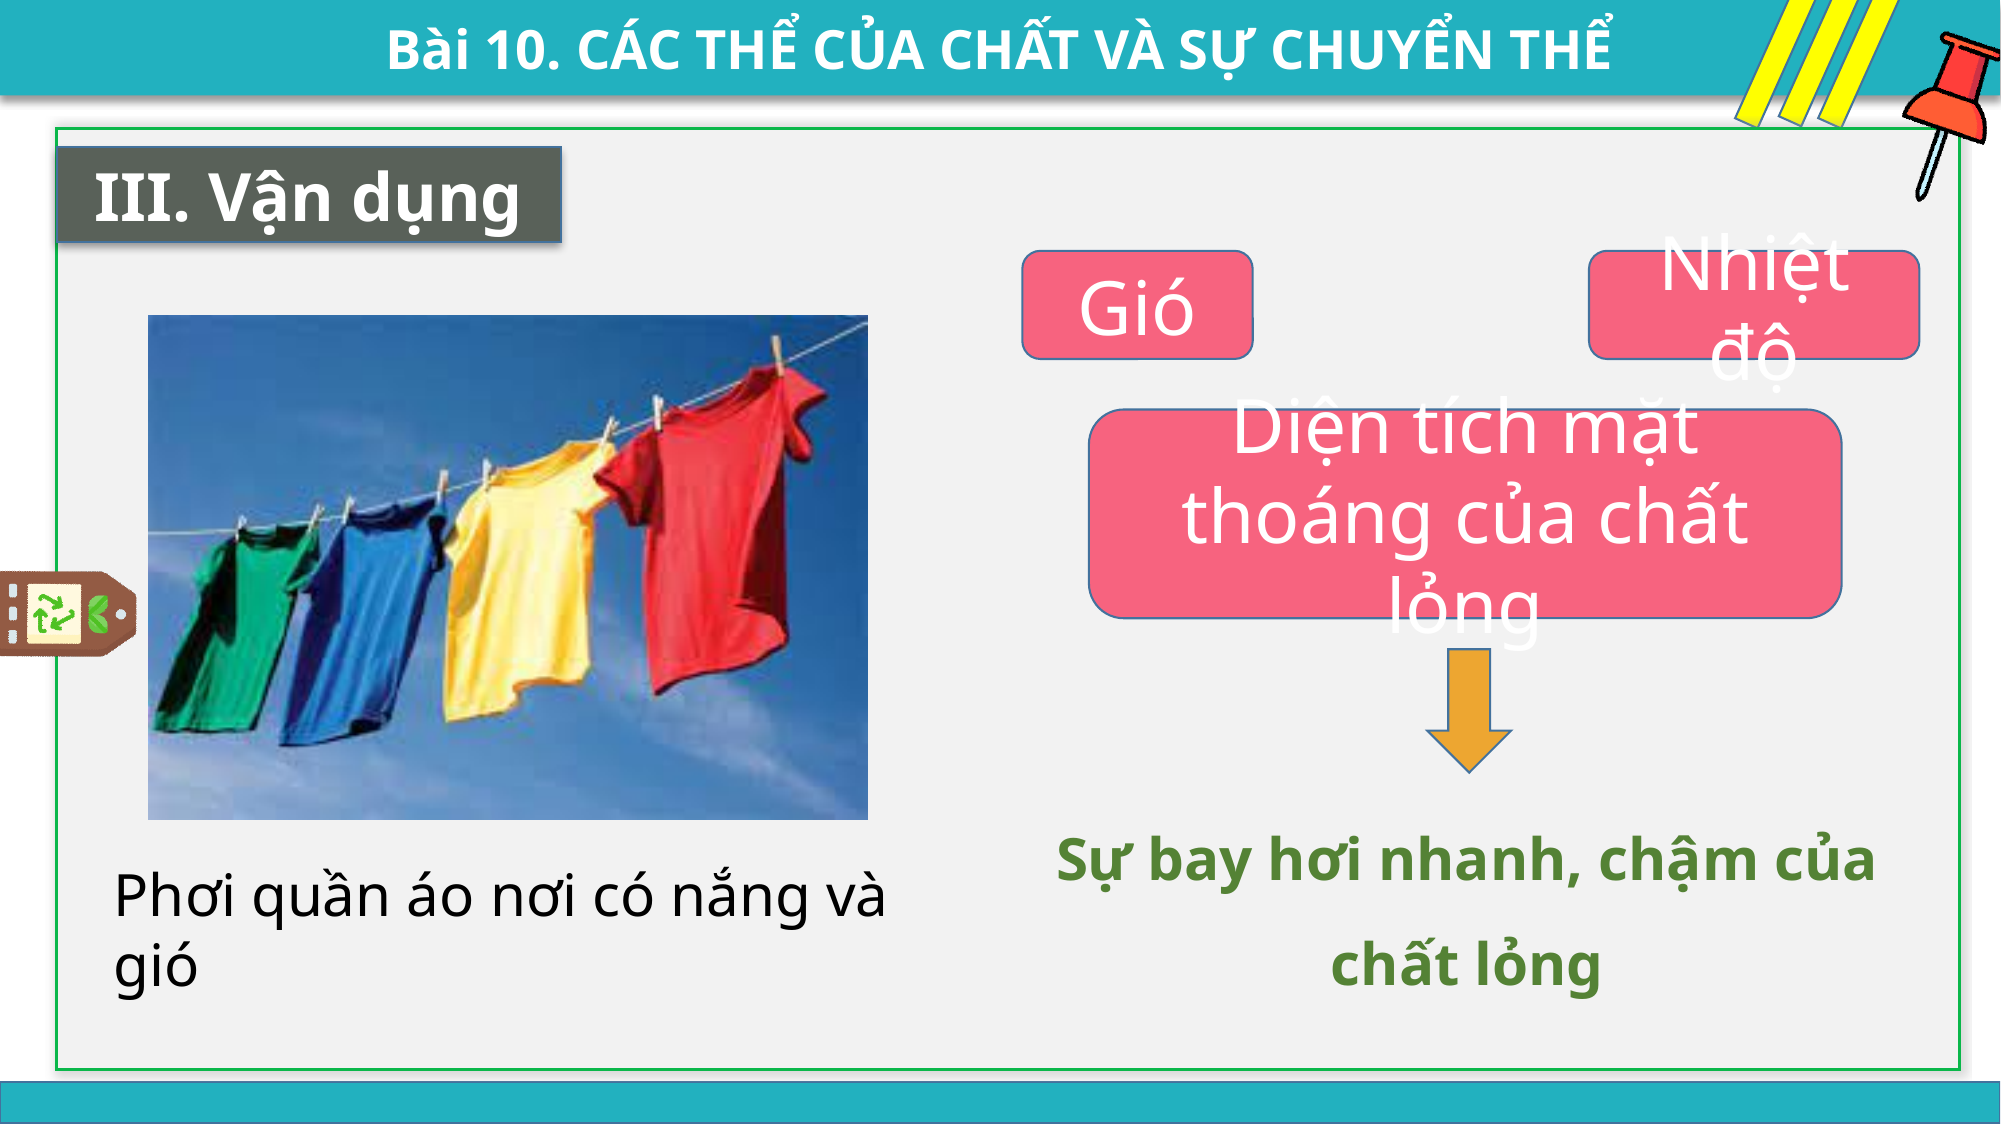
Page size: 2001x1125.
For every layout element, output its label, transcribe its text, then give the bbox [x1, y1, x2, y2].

picture [1856, 12, 2001, 202]
text_box Nhiệt độ [1587, 249, 1921, 361]
text_box Gió [1021, 249, 1254, 361]
text_box III. Vận dụng [56, 146, 562, 243]
text_box [1424, 648, 1514, 775]
picture [0, 315, 868, 820]
text_box Phơi quần áo nơi có nắng và gió [99, 850, 989, 1006]
text_box Sự bay hơi nhanh, chậm của chất lỏng [1022, 779, 1913, 1005]
text_box Diện tích mặt thoáng của chất lỏng [1087, 408, 1843, 620]
